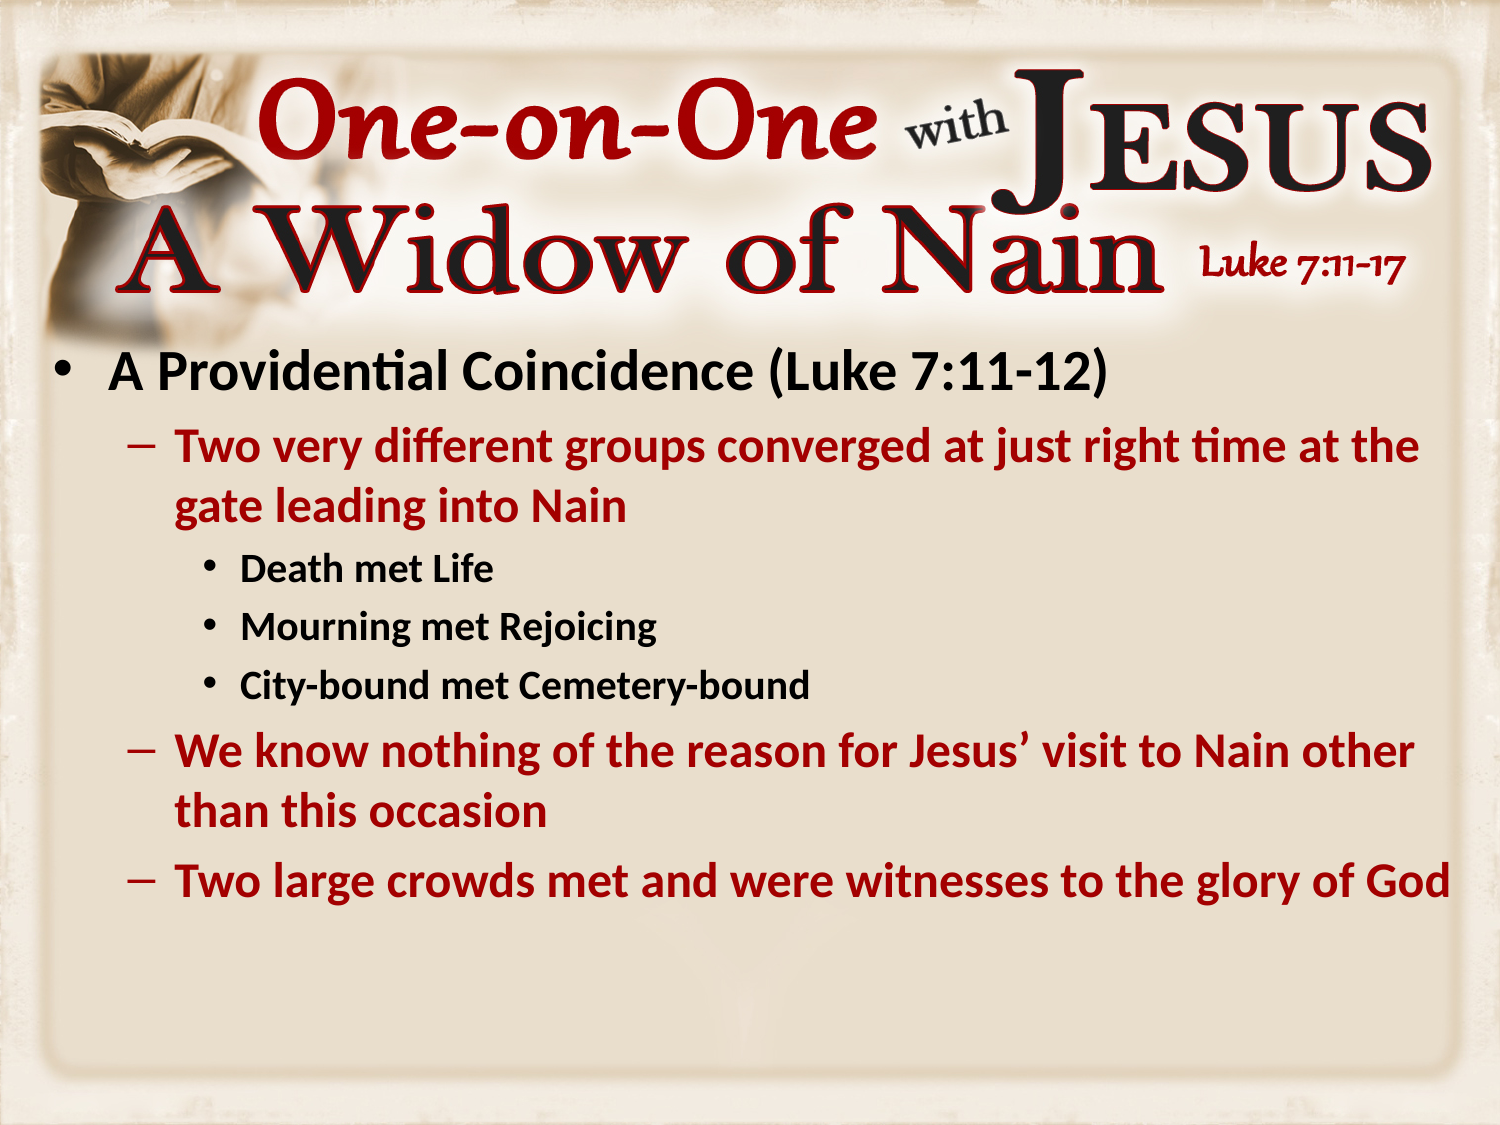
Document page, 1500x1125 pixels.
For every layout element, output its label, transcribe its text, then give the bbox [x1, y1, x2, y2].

picture [0, 0, 1500, 1125]
list A Providential Coincidence (Luke 7:11-12) Two very different groups converged at just right time at the gate leading into Nain Death met Life Mourning met Rejoicing City-bound met Cemetery-bound We know nothing of the reason for Jesus’ visit to Nain other than this occasion Two large crowds met and were witnesses to the glory of God [37, 324, 1475, 1125]
